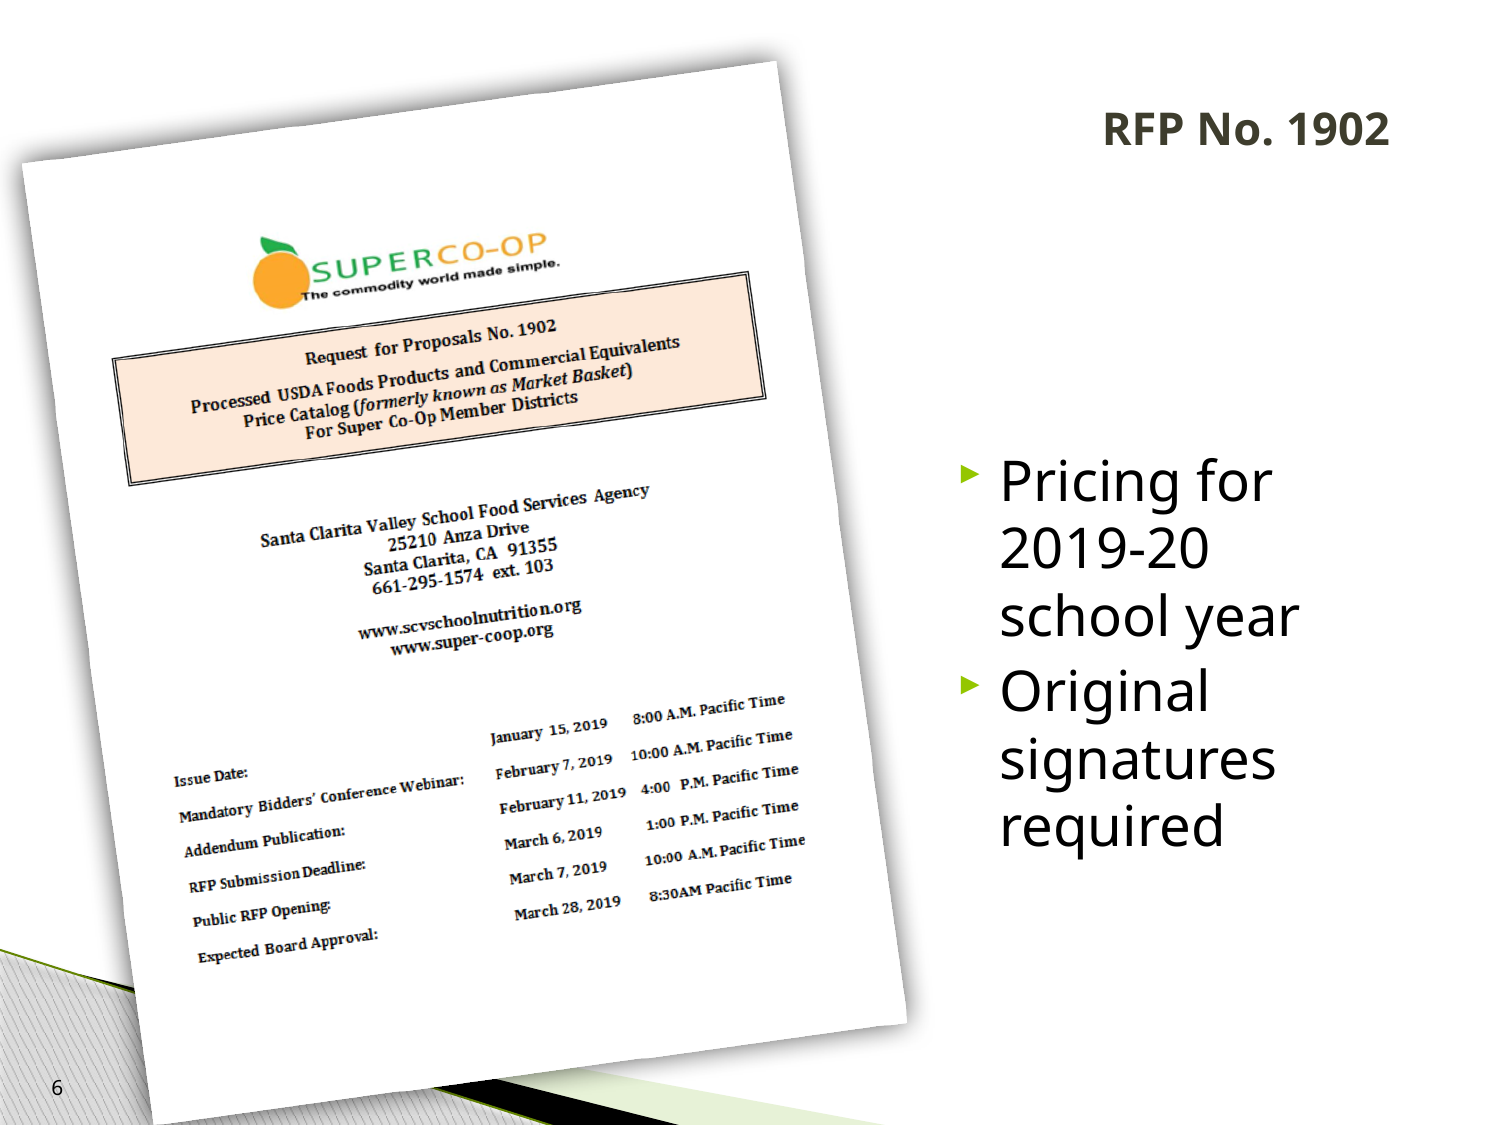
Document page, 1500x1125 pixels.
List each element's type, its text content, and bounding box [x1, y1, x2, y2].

picture [22, 62, 907, 1124]
slide_number 6 [17, 1050, 78, 1110]
title RFP No. 1902 [62, 37, 1405, 163]
text_box Pricing for 2019-20 school year Original signatures required [924, 437, 1406, 866]
